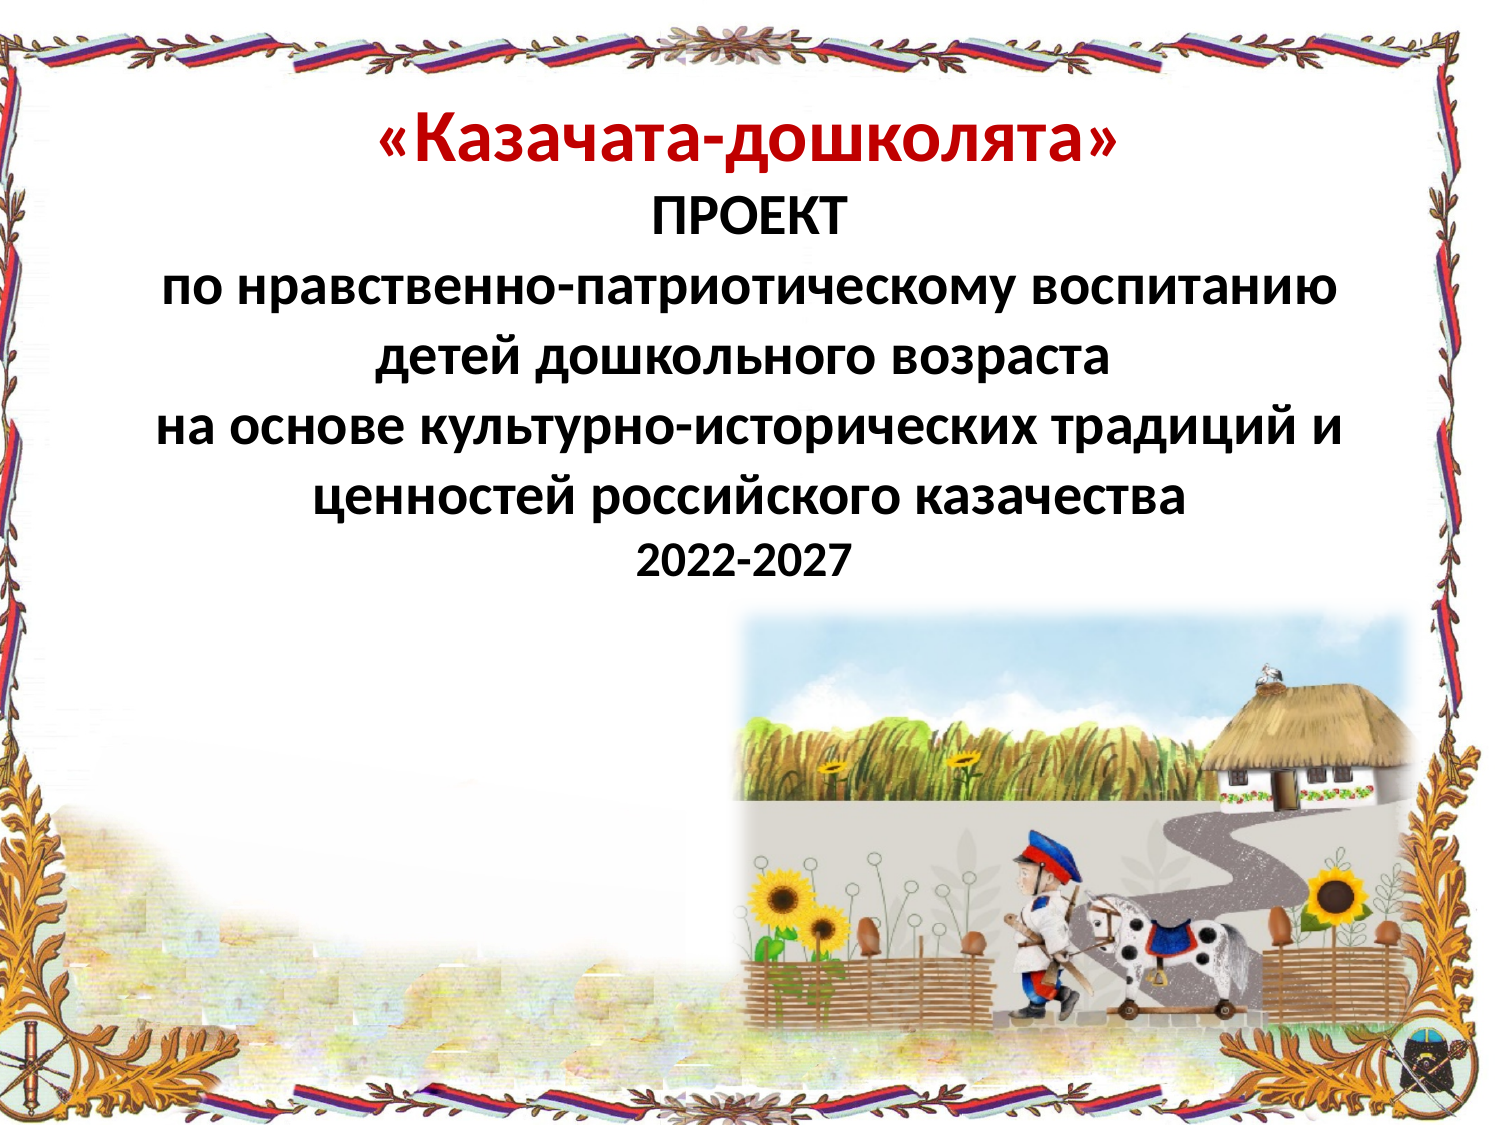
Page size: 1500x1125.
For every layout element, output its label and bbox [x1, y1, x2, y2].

list [725, 597, 1423, 1048]
picture [0, 0, 1500, 1125]
